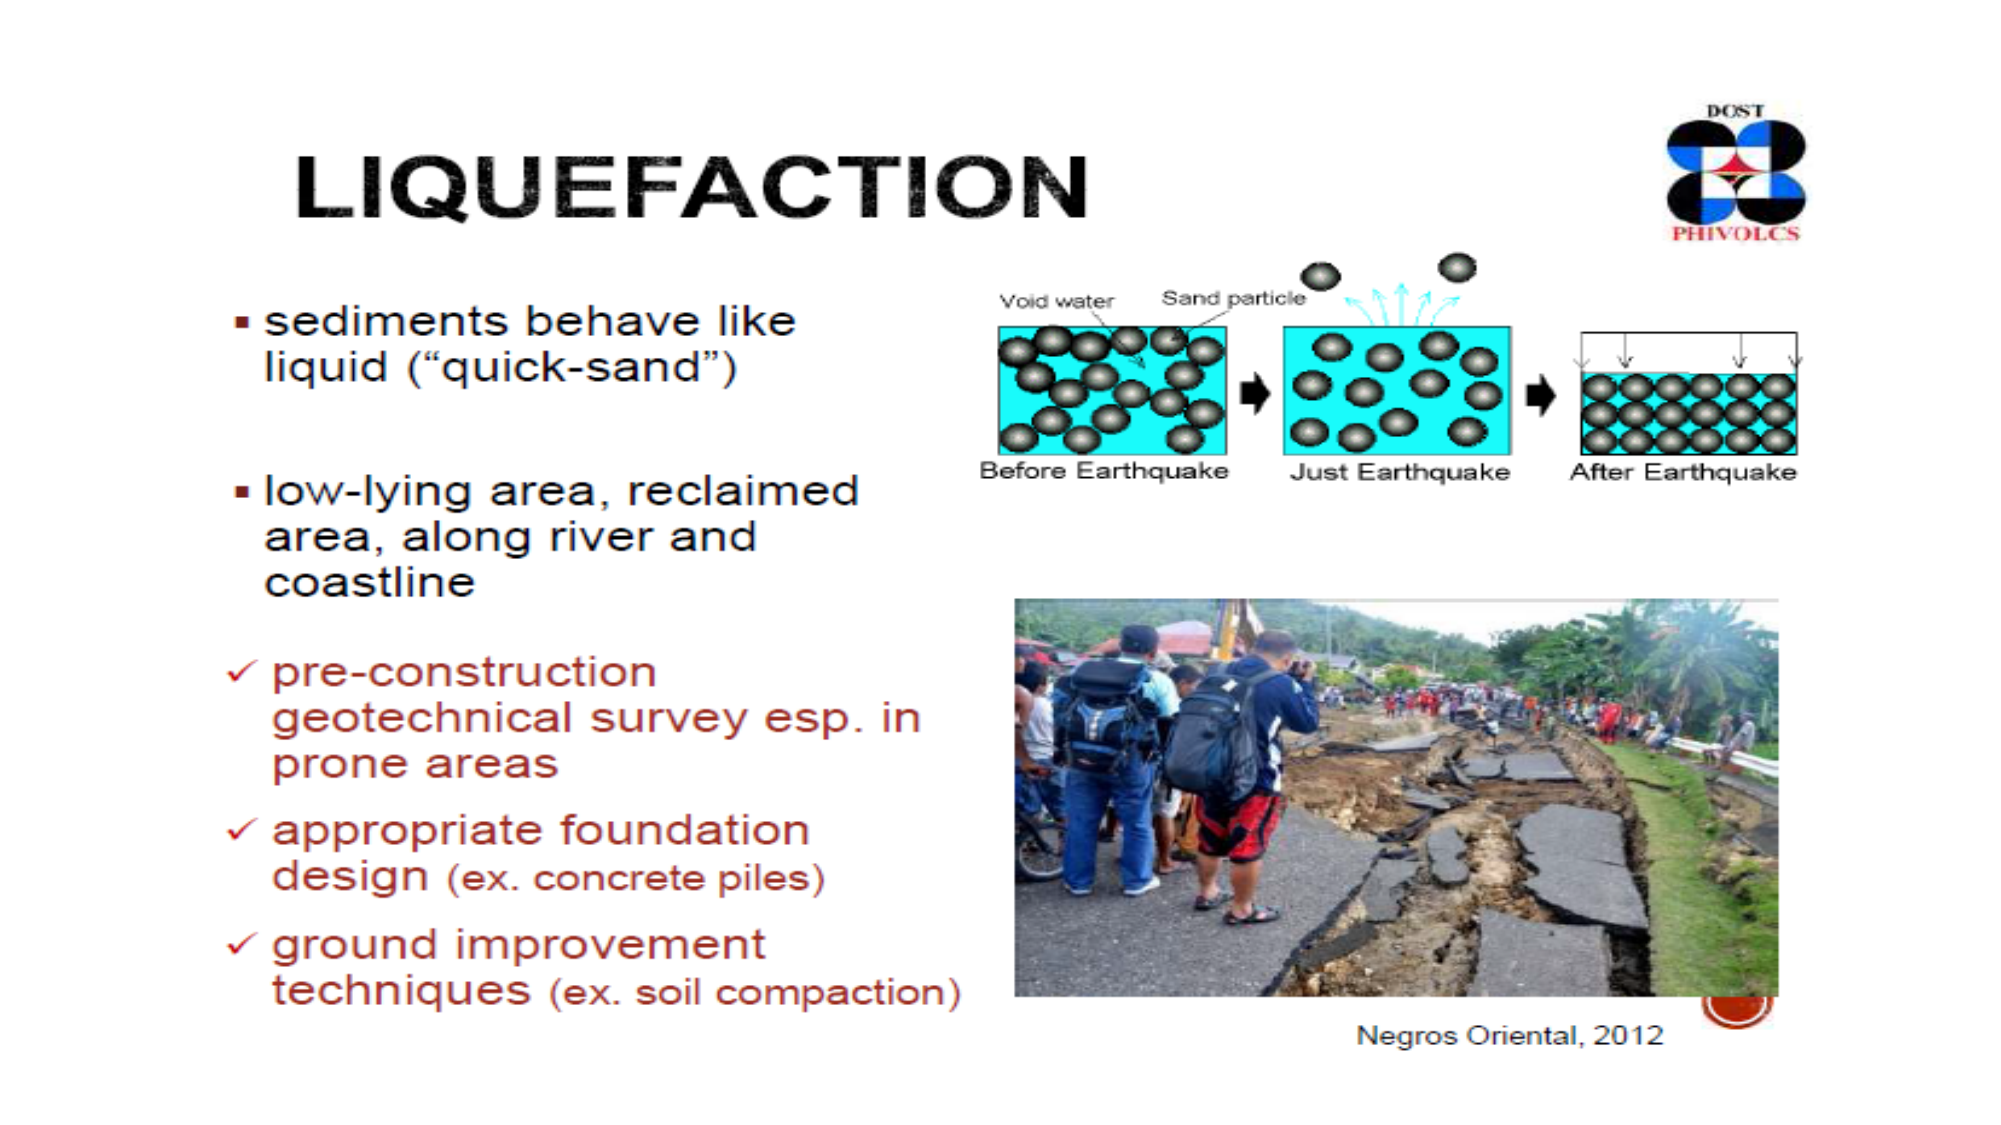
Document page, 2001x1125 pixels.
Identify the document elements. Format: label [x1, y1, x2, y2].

list [58, 52, 1948, 1105]
